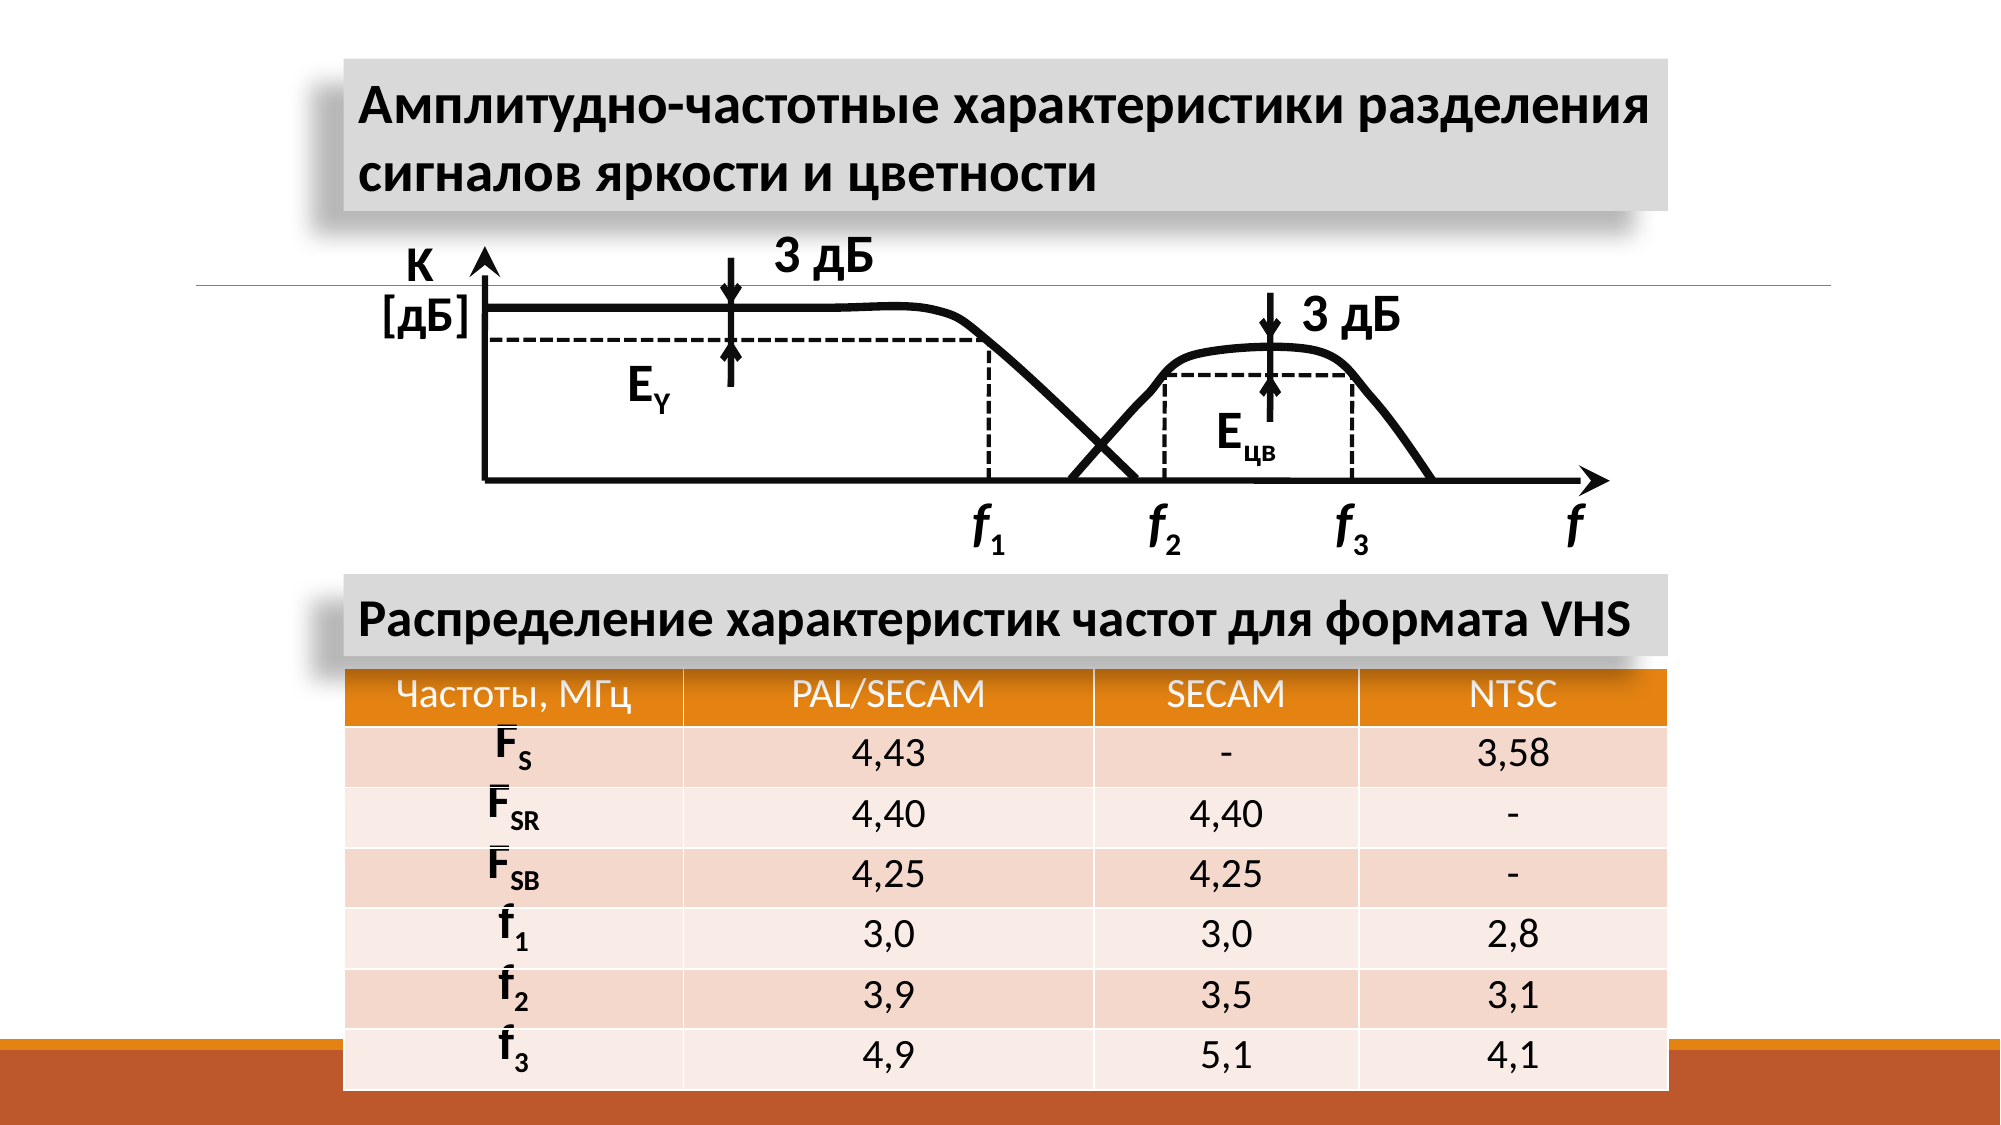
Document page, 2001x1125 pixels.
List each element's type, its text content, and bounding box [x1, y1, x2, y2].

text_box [354, 210, 1623, 562]
table_cell 3,1 [1360, 970, 1667, 1028]
table_cell 5,1 [1095, 1030, 1358, 1089]
table_cell 4,25 [684, 849, 1093, 907]
text_box Распределение характеристик частот для формата VHS [343, 574, 1668, 657]
table_cell f3 [345, 1030, 683, 1089]
table_cell 3,0 [684, 909, 1093, 968]
table_cell 4,43 [684, 728, 1093, 787]
table_cell 3,5 [1095, 970, 1358, 1028]
table_header SECAM [1095, 696, 1358, 726]
table_cell - [1095, 728, 1358, 787]
table_header NTSC [1360, 669, 1667, 726]
table_cell 4,40 [684, 788, 1093, 847]
table_cell 4,9 [684, 1030, 1093, 1089]
table_cell 2,8 [1360, 909, 1667, 968]
table_cell 4,25 [1095, 849, 1358, 907]
table_cell FSB [345, 849, 683, 907]
table_cell 4,1 [1360, 1030, 1667, 1089]
table_header PAL/SECAM [684, 696, 1093, 726]
table_cell - [1360, 849, 1667, 907]
table_cell FSR [345, 788, 683, 847]
table_cell FS [345, 728, 683, 787]
text_box Амплитудно-частотные характеристики разделения сигналов яркости и цветности [343, 58, 1668, 211]
table_cell 3,58 [1360, 728, 1667, 787]
table_header Частоты, МГц [345, 696, 683, 726]
table_cell f2 [345, 970, 683, 1028]
table_cell - [1360, 788, 1667, 847]
table_cell 3,0 [1095, 909, 1358, 968]
table_cell 3,9 [684, 970, 1093, 1028]
table_cell 4,40 [1095, 788, 1358, 847]
table_cell f1 [345, 909, 683, 968]
